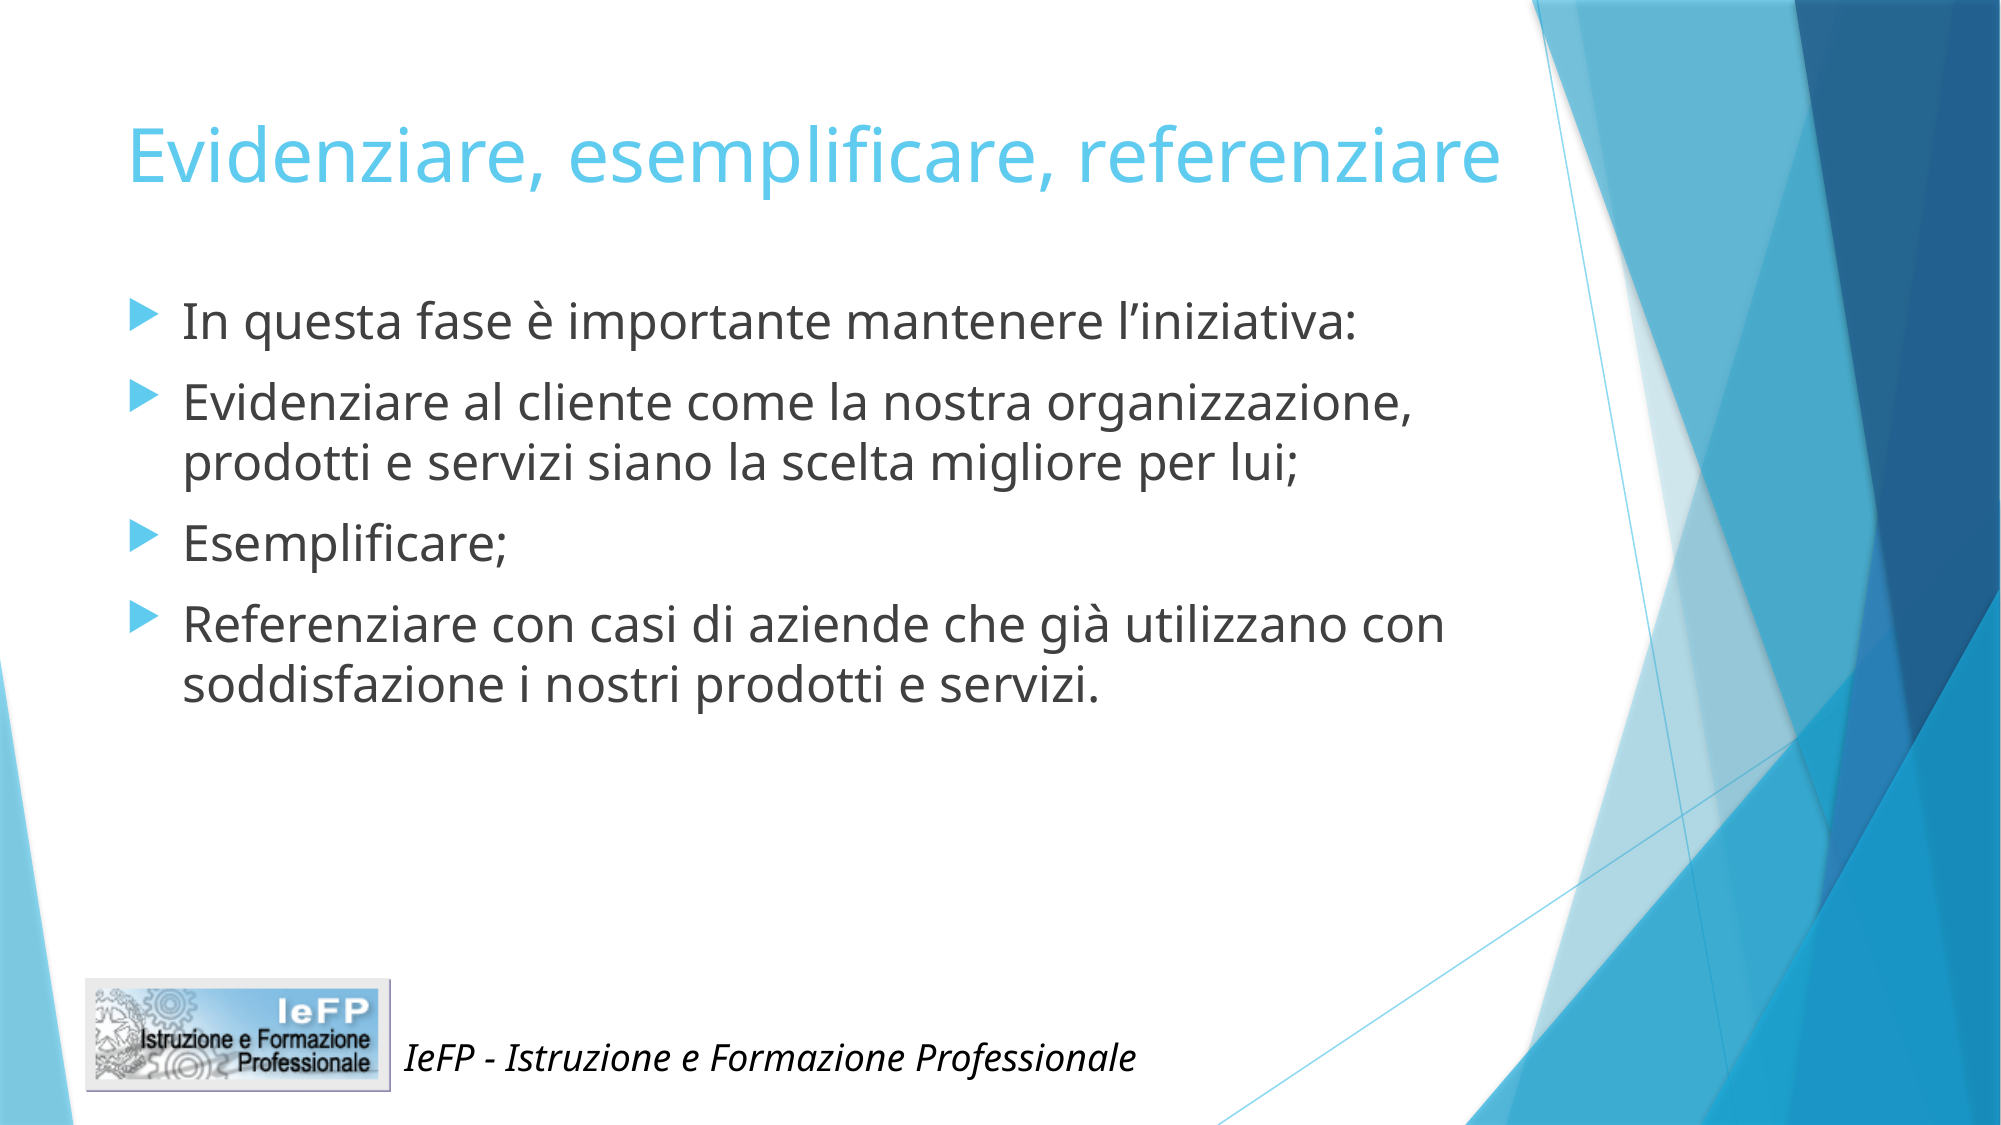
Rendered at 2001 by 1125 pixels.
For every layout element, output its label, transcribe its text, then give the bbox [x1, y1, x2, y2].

text_box IeFP - Istruzione e Formazione Professionale [396, 1026, 1409, 1086]
picture [84, 977, 391, 1093]
list In questa fase è importante mantenere l’iniziativa: Evidenziare al cliente come la nostra organizzazione, prodotti e servizi siano la scelta migliore per lui; Esemplificare; Referenziare con casi di aziende che già utilizzano con soddisfazione i nostri prodotti e servizi. [111, 282, 1522, 992]
title Evidenziare, esemplificare, referenziare [111, 99, 1522, 282]
